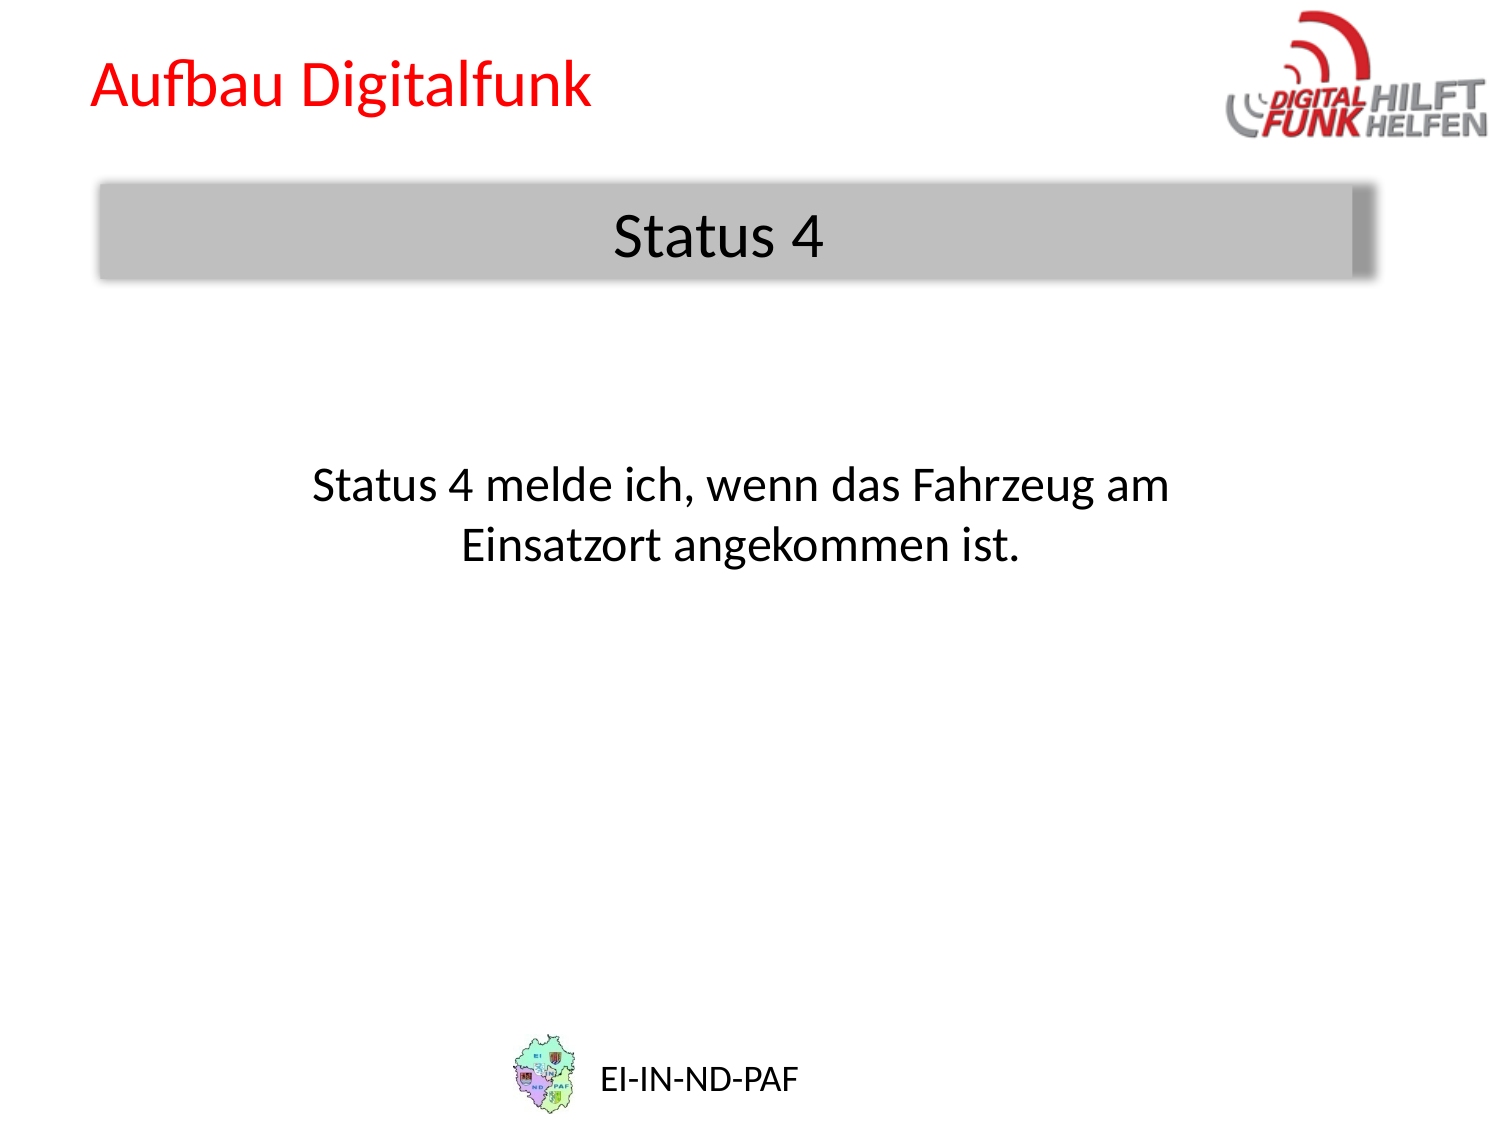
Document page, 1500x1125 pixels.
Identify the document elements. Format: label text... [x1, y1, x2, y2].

picture [513, 1034, 575, 1114]
text_box Status 4 melde ich, wenn das Fahrzeug am Einsatzort angekommen ist. [256, 444, 1227, 579]
text_box Status 4 [100, 184, 1353, 279]
picture [1216, 0, 1500, 154]
title Aufbau Digitalfunk [75, 45, 1425, 114]
